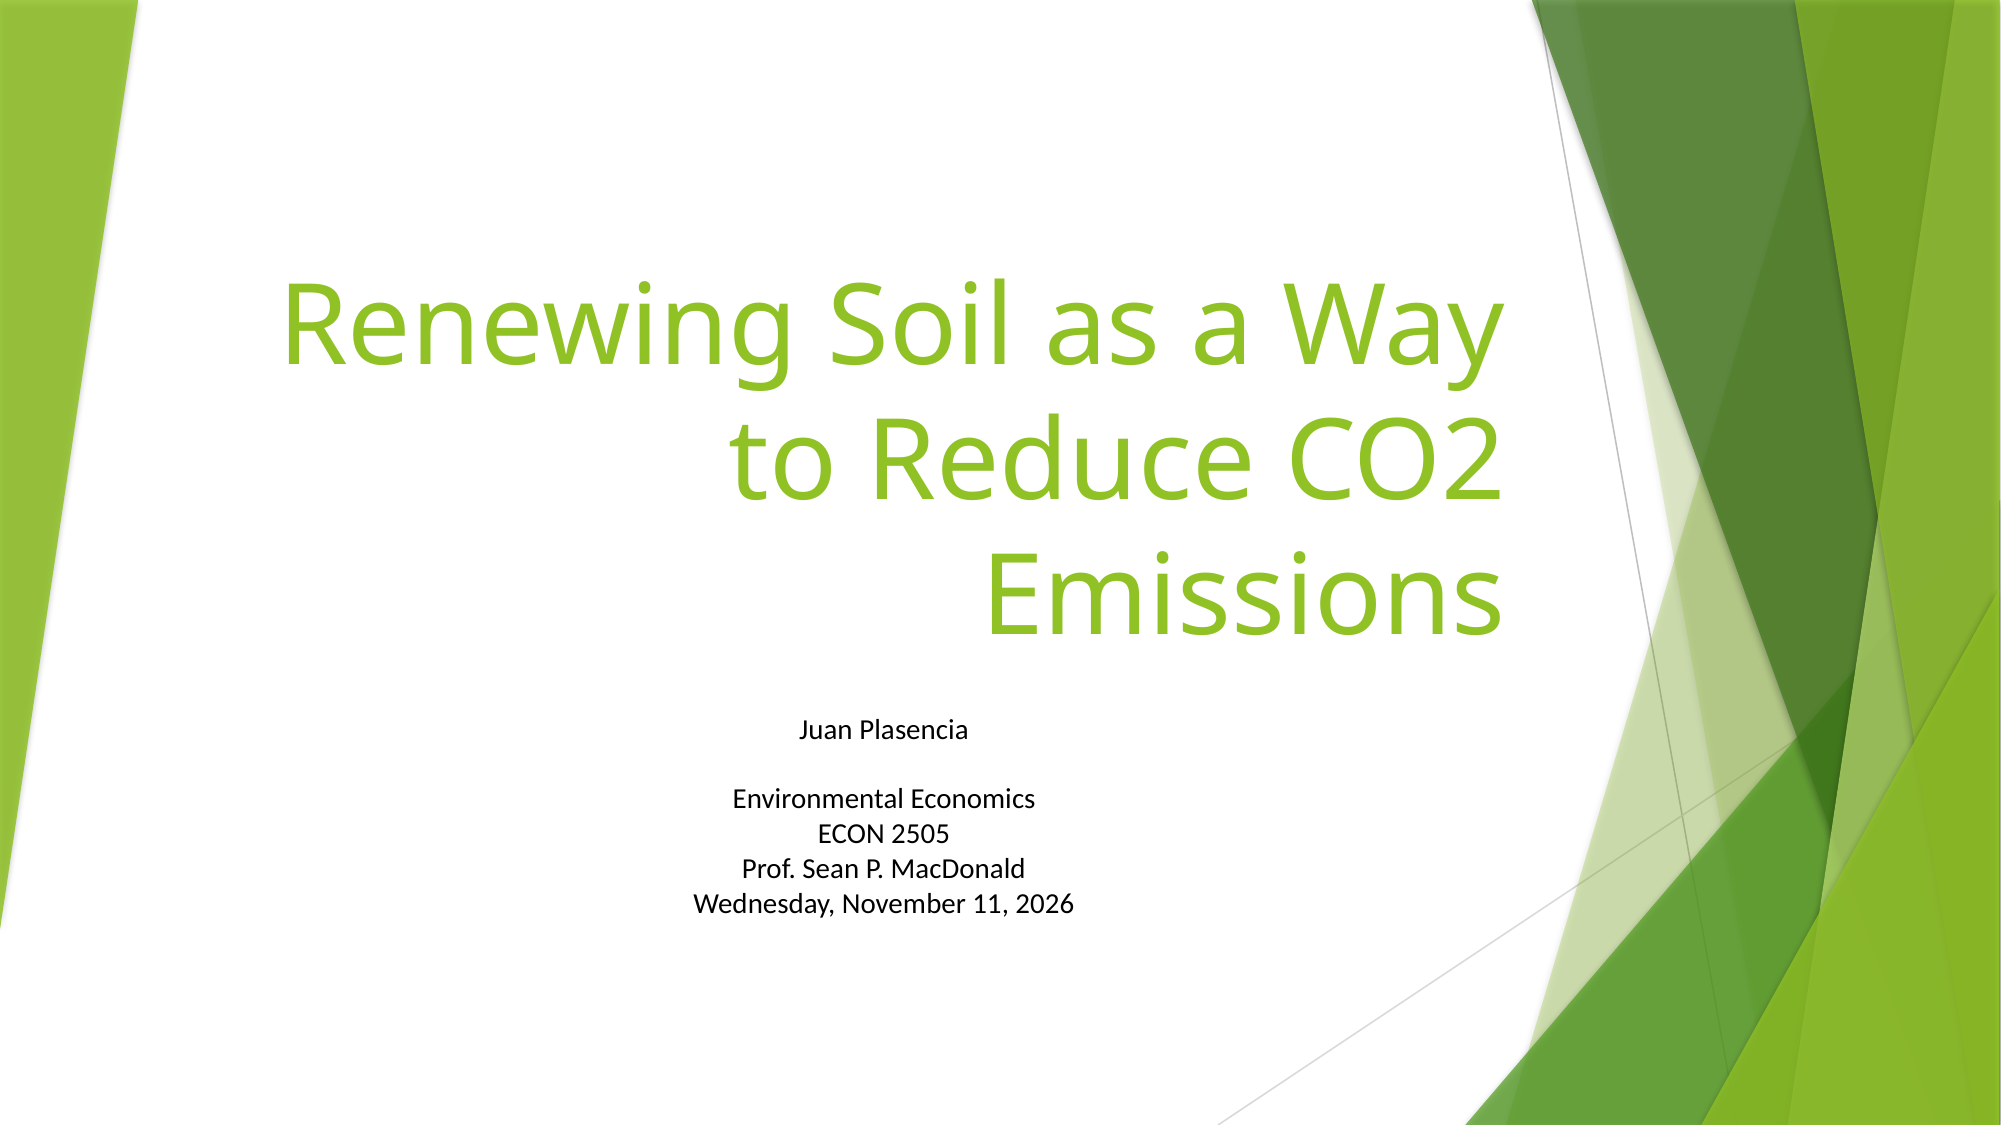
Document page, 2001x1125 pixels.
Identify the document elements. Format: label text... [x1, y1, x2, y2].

title Renewing Soil as a Way to Reduce CO2 Emissions [225, 248, 1522, 665]
subtitle Juan Plasencia Environmental Economics ECON 2505 Prof. Sean P. MacDonald Wednesday, December 07, 2016 [247, 664, 1522, 931]
